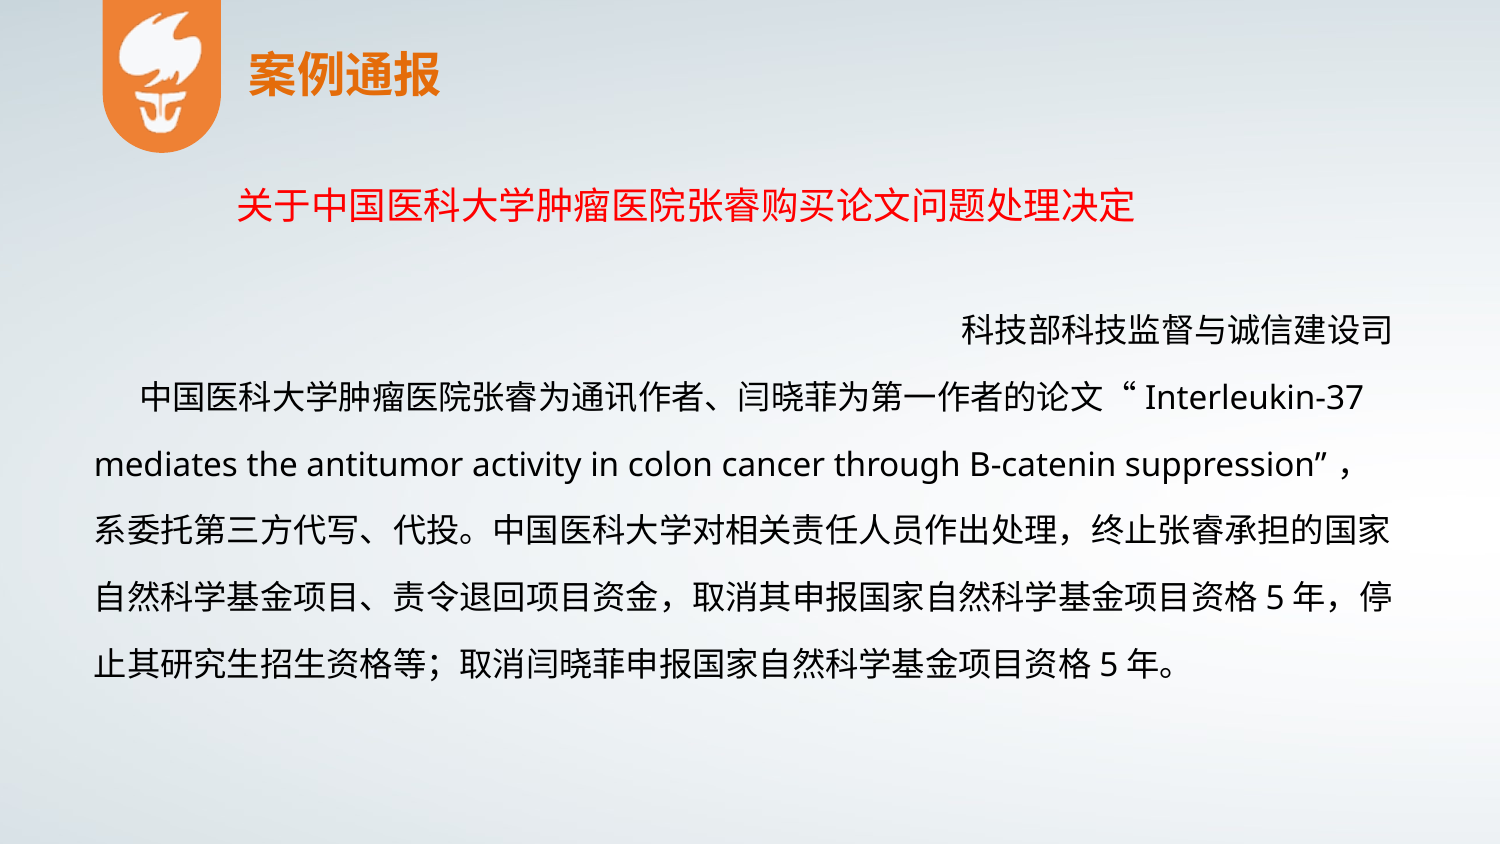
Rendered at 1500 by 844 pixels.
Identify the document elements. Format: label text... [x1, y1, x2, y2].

list 科技部科技监督与诚信建设司 中国医科大学肿瘤医院张睿为通讯作者、闫晓菲为第一作者的论文“Interleukin-37 mediates the antitumor activity in colon cancer through B-catenin suppression”，系委托第三方代写、代投。中国医科大学对相关责任人员作出处理，终止张睿承担的国家自然科学基金项目、责令退回项目资金，取消其申报国家自然科学基金项目资格5年，停止其研究生招生资格等；取消闫晓菲申报国家自然科学基金项目资格5年。 [60, 302, 1409, 770]
text_box 案例通报 [237, 38, 454, 108]
picture [0, 0, 1500, 844]
text_box 关于中国医科大学肿瘤医院张睿购买论文问题处理决定 [221, 174, 1409, 235]
